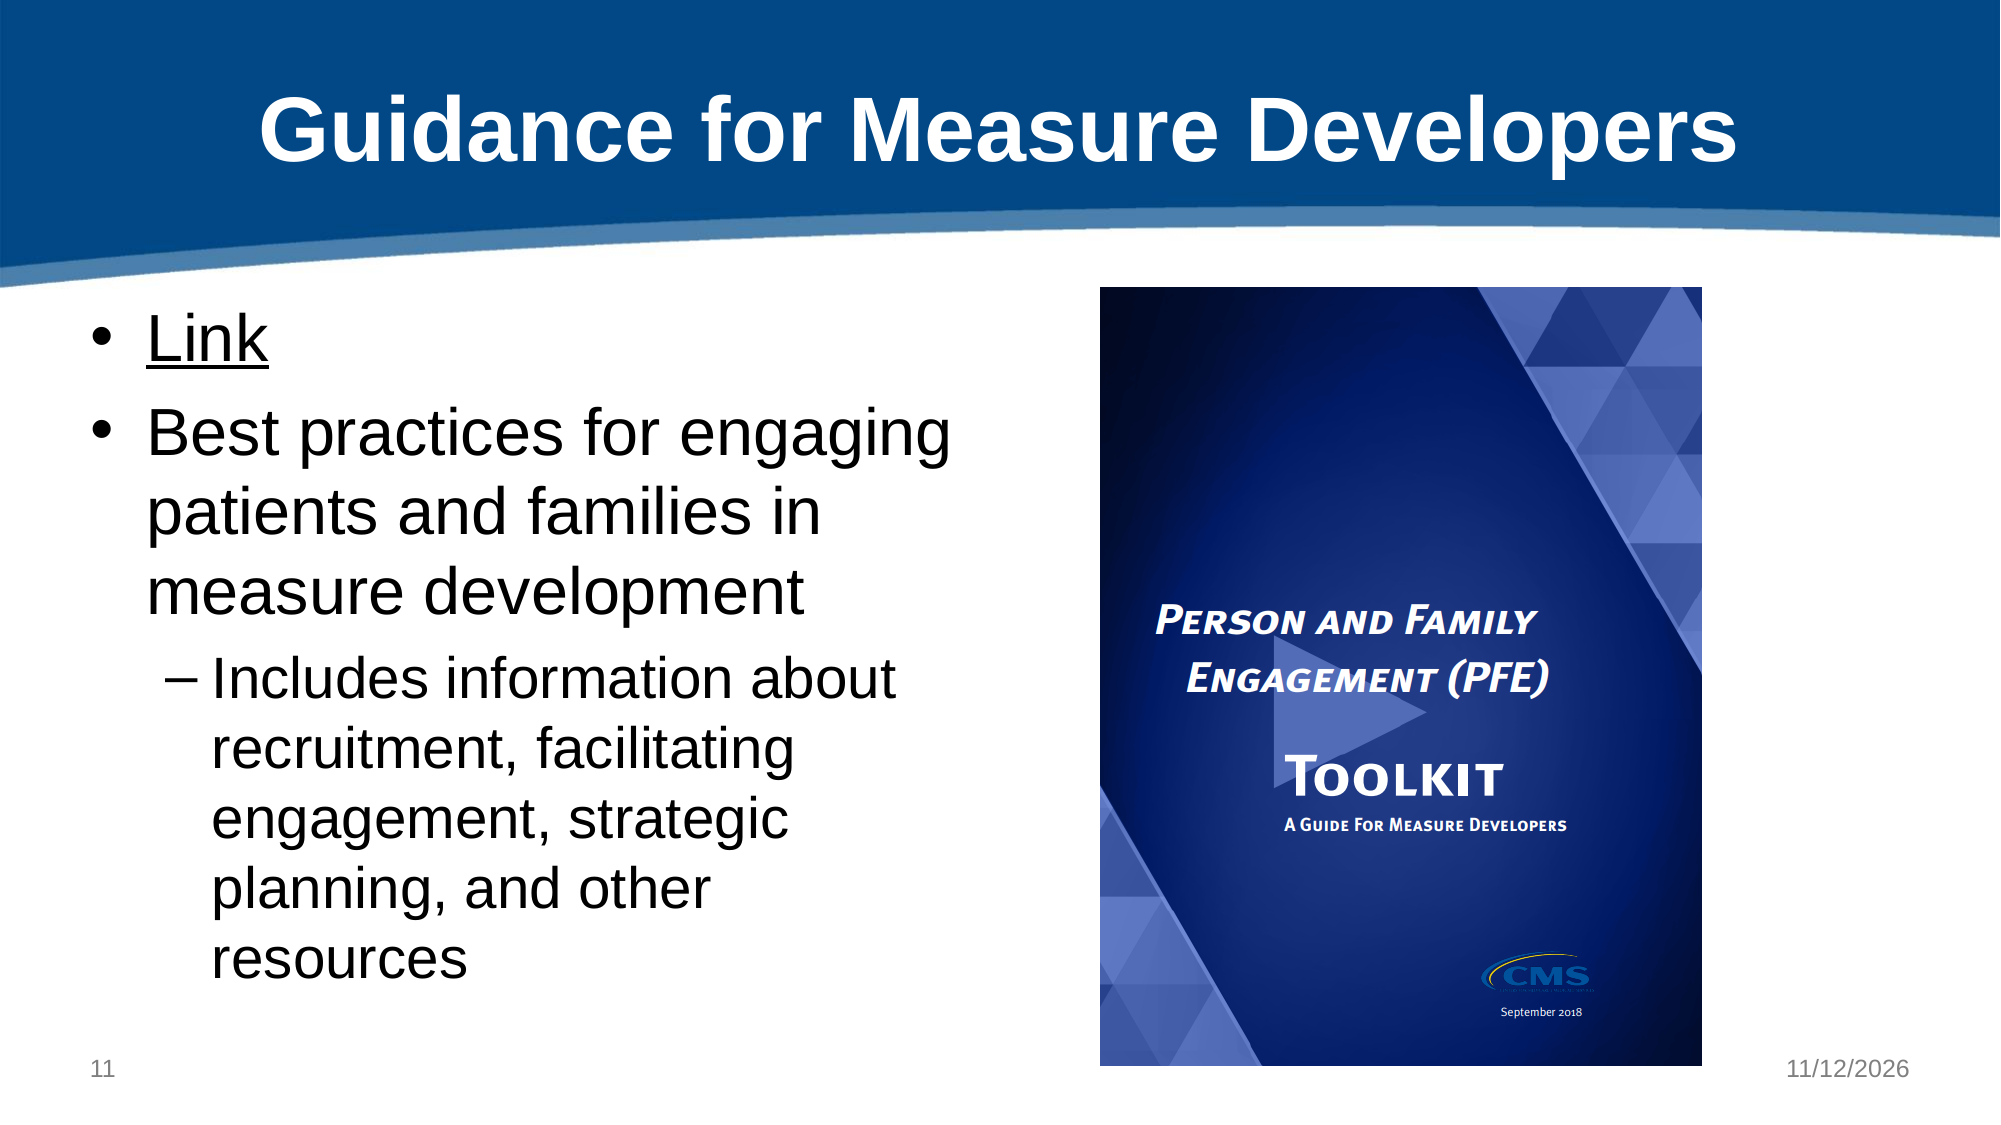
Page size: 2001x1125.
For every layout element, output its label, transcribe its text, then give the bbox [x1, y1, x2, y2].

list Link Best practices for engaging patients and families in measure development Includes information about recruitment, facilitating engagement, strategic planning, and other resources [75, 287, 988, 1038]
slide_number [1674, 1037, 1925, 1098]
picture [0, 0, 2000, 320]
title Guidance for Measure Developers [75, 12, 1925, 238]
slide_number 10 [75, 1037, 300, 1098]
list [1100, 287, 1702, 1066]
